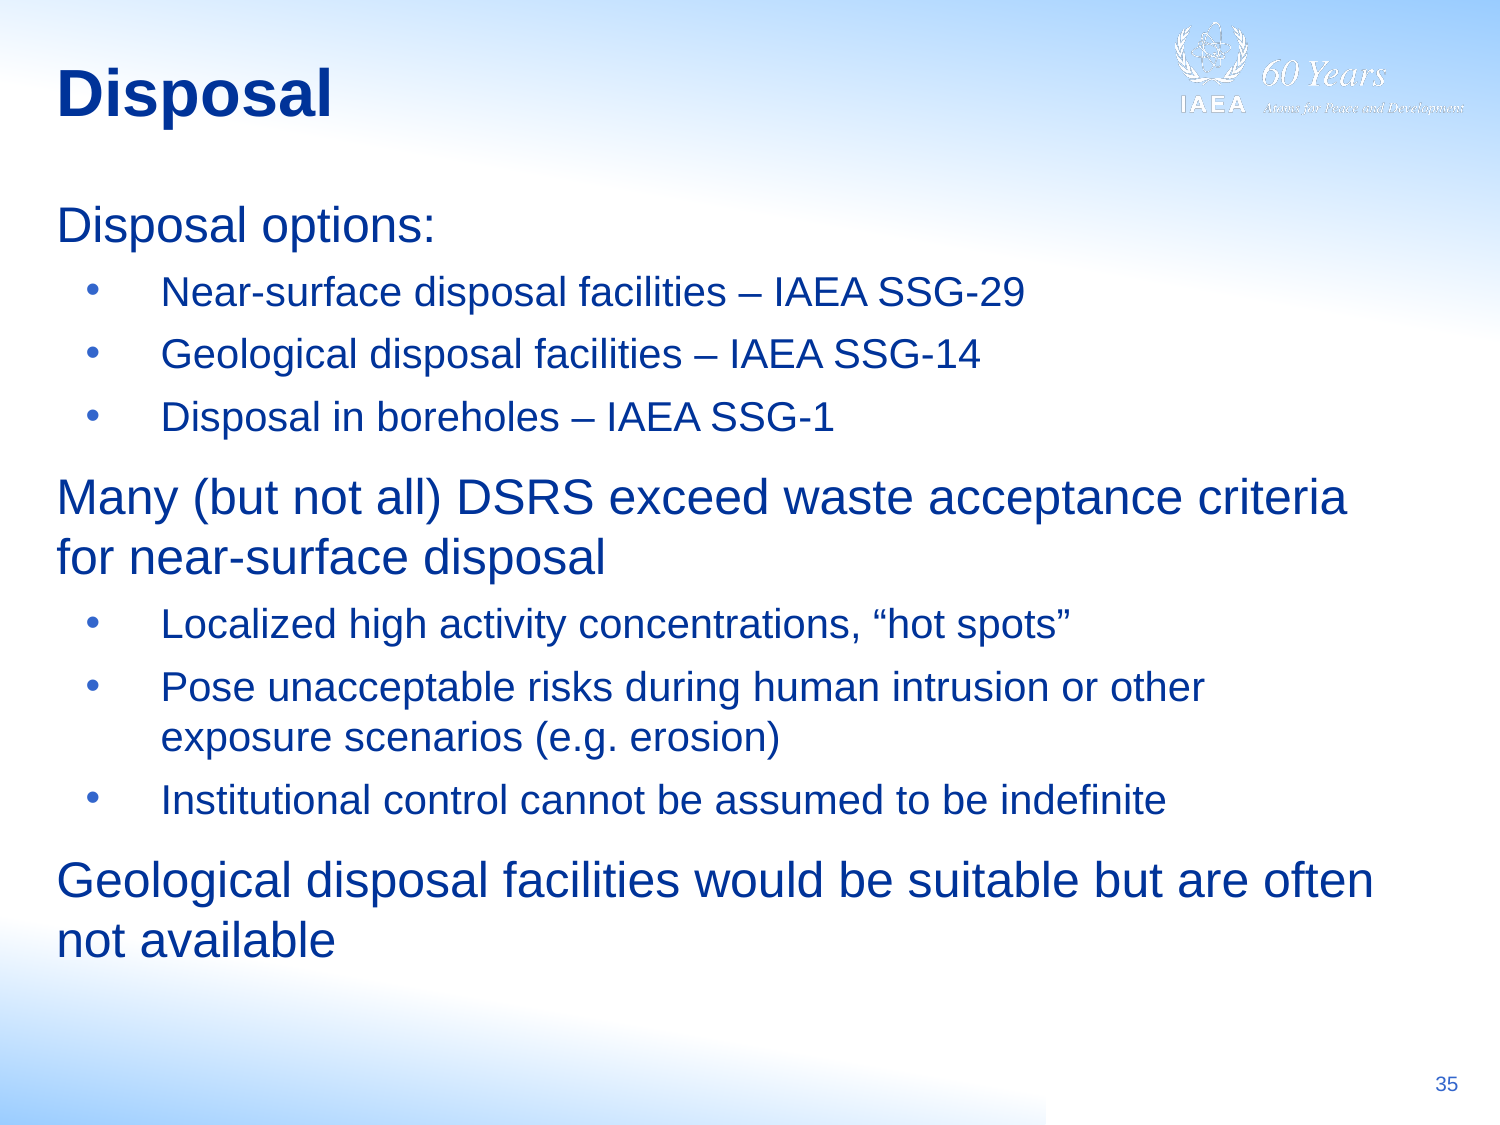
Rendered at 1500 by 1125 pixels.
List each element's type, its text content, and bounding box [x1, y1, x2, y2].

list Disposal options: Near-surface disposal facilities – IAEA SSG-29 Geological disposal facilities – IAEA SSG-14 Disposal in boreholes – IAEA SSG-1 Many (but not all) DSRS exceed waste acceptance criteria for near-surface disposal Localized high activity concentrations, “hot spots” Pose unacceptable risks during human intrusion or other exposure scenarios (e.g. erosion) Institutional control cannot be assumed to be indefinite Geological disposal facilities would be suitable but are often not available [41, 184, 1400, 1047]
picture [1175, 22, 1464, 115]
title Disposal [41, 19, 1046, 161]
slide_number 35 [1389, 1063, 1474, 1112]
